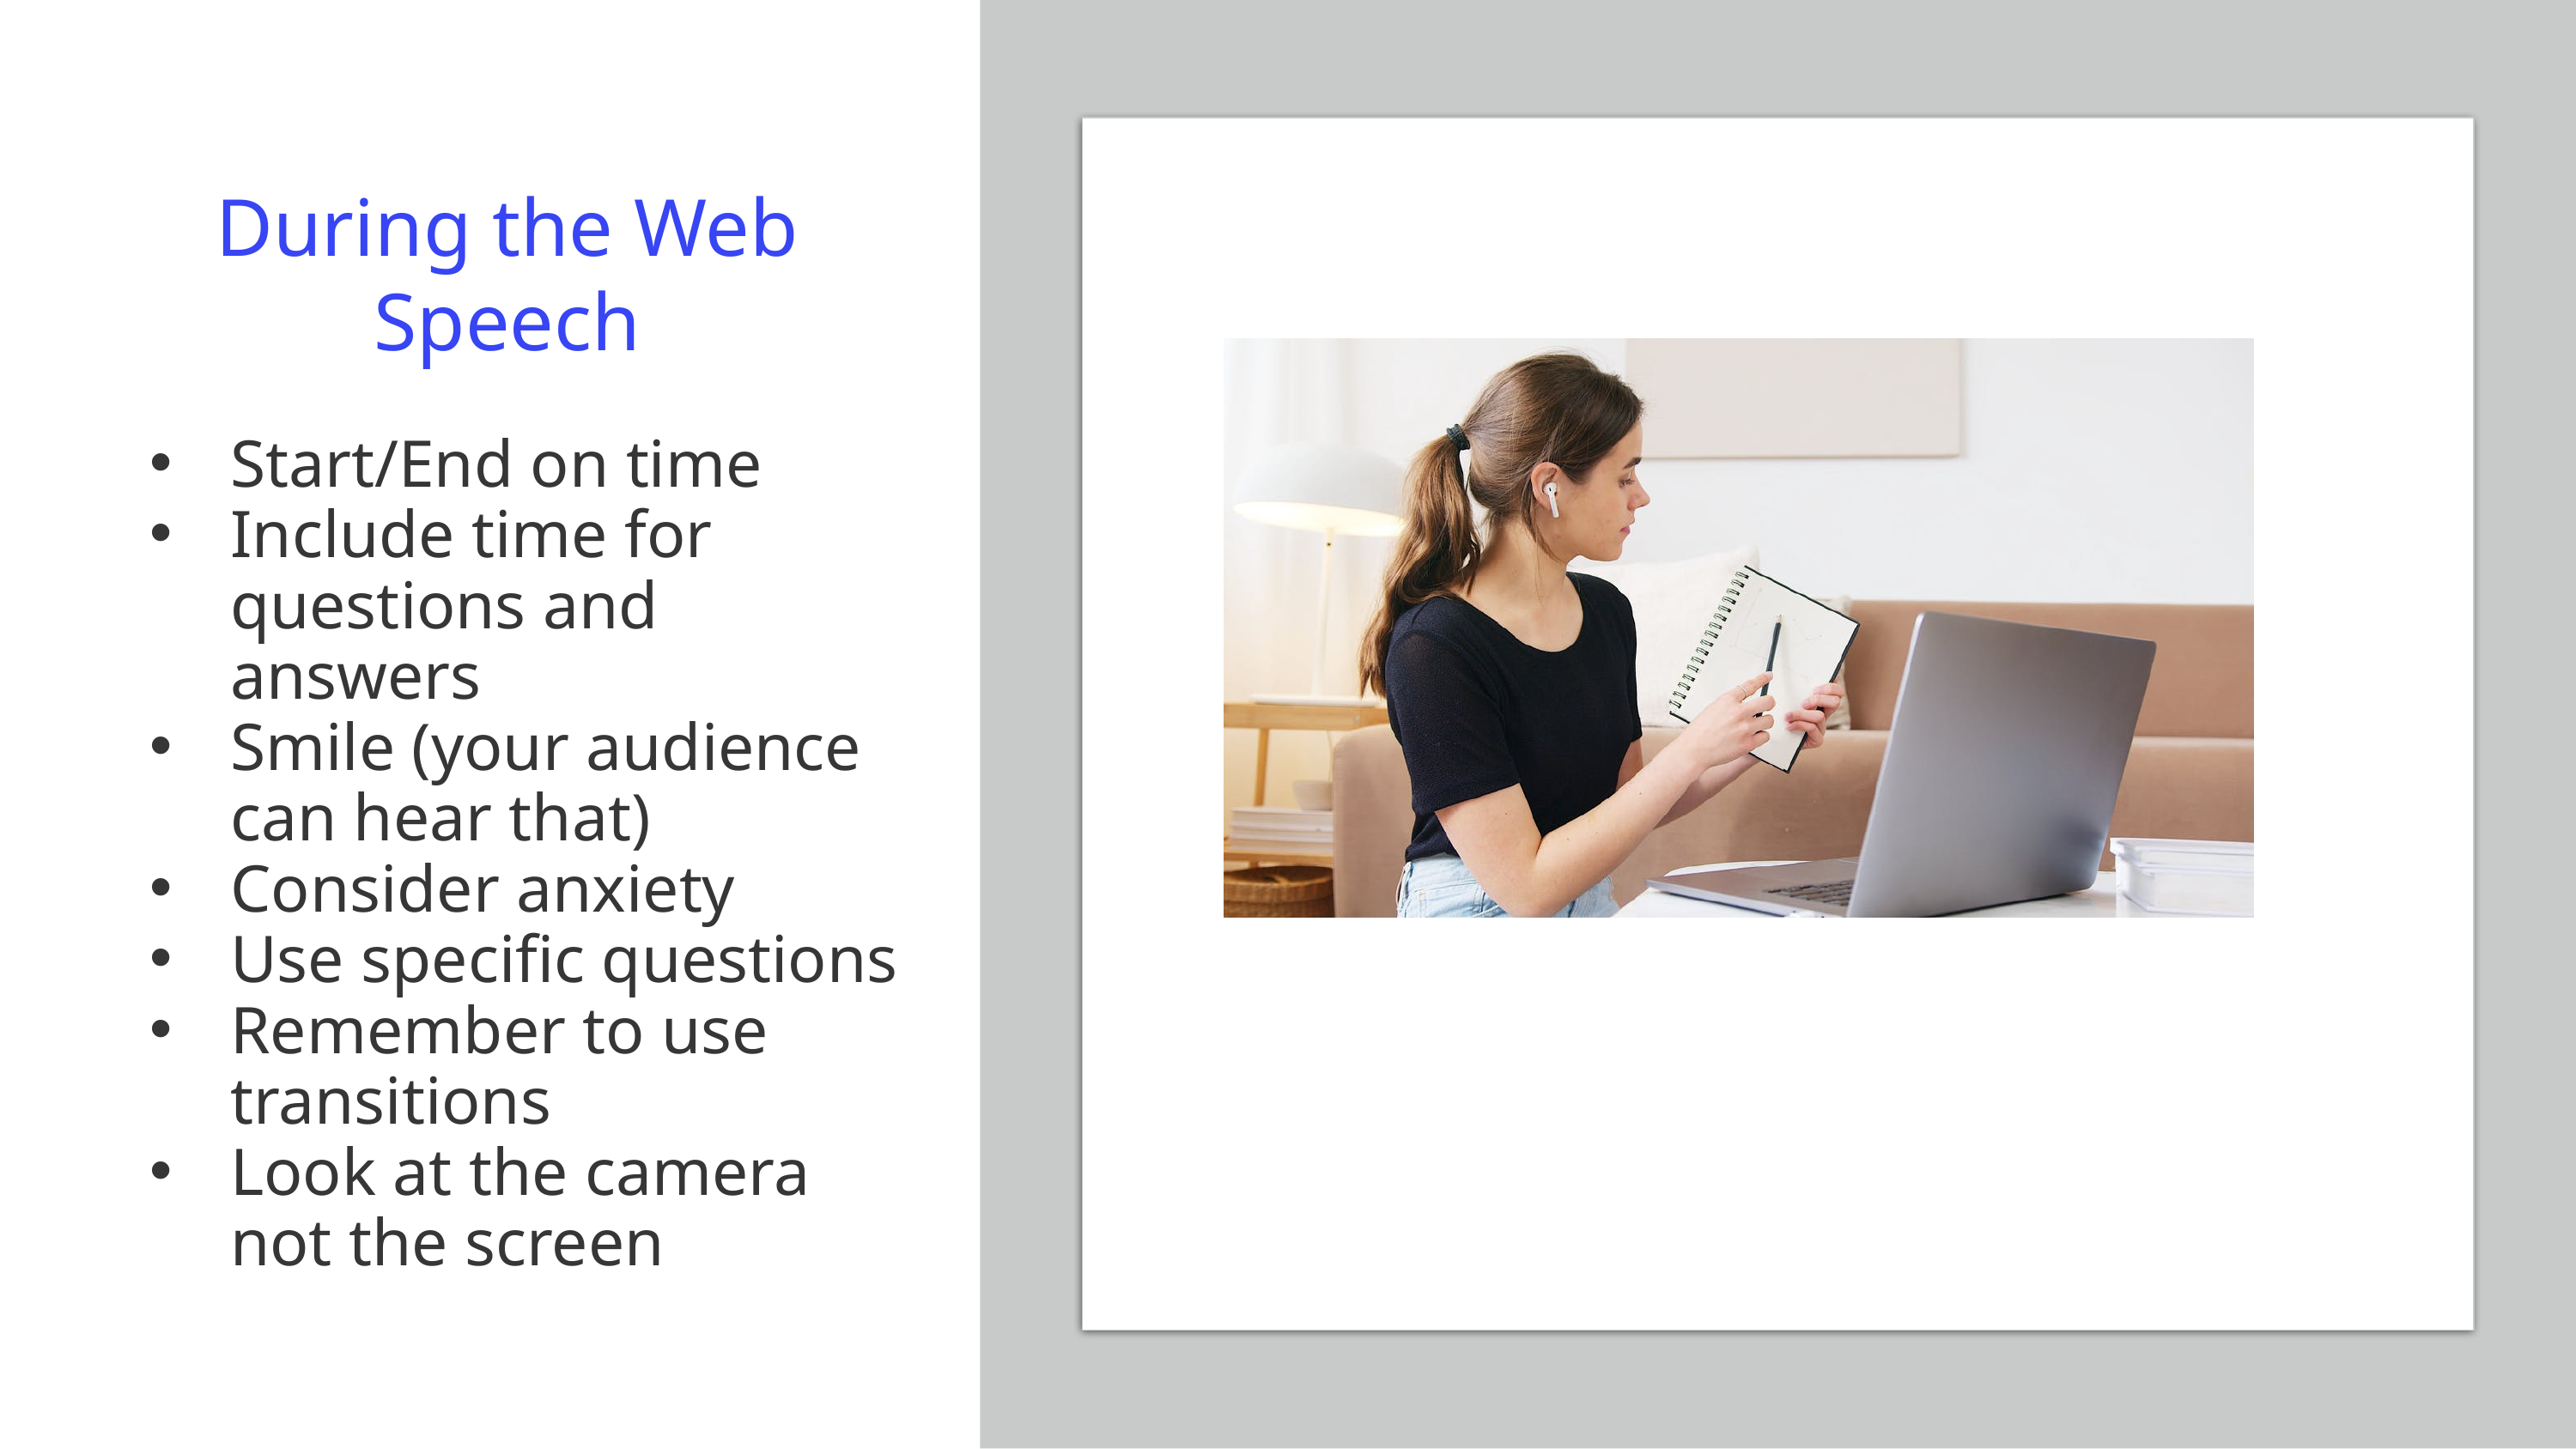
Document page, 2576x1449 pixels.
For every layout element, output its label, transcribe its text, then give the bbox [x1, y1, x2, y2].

text_box [1081, 116, 2476, 1332]
picture [1224, 337, 2255, 919]
title During the Web Speech [137, 100, 878, 422]
text_box [978, 0, 2576, 1449]
text_box Start/End on time Include time for questions and answers Smile (your audience can hear that) Consider anxiety Use specific questions Remember to use transitions Look at the camera not the screen [137, 422, 913, 1356]
